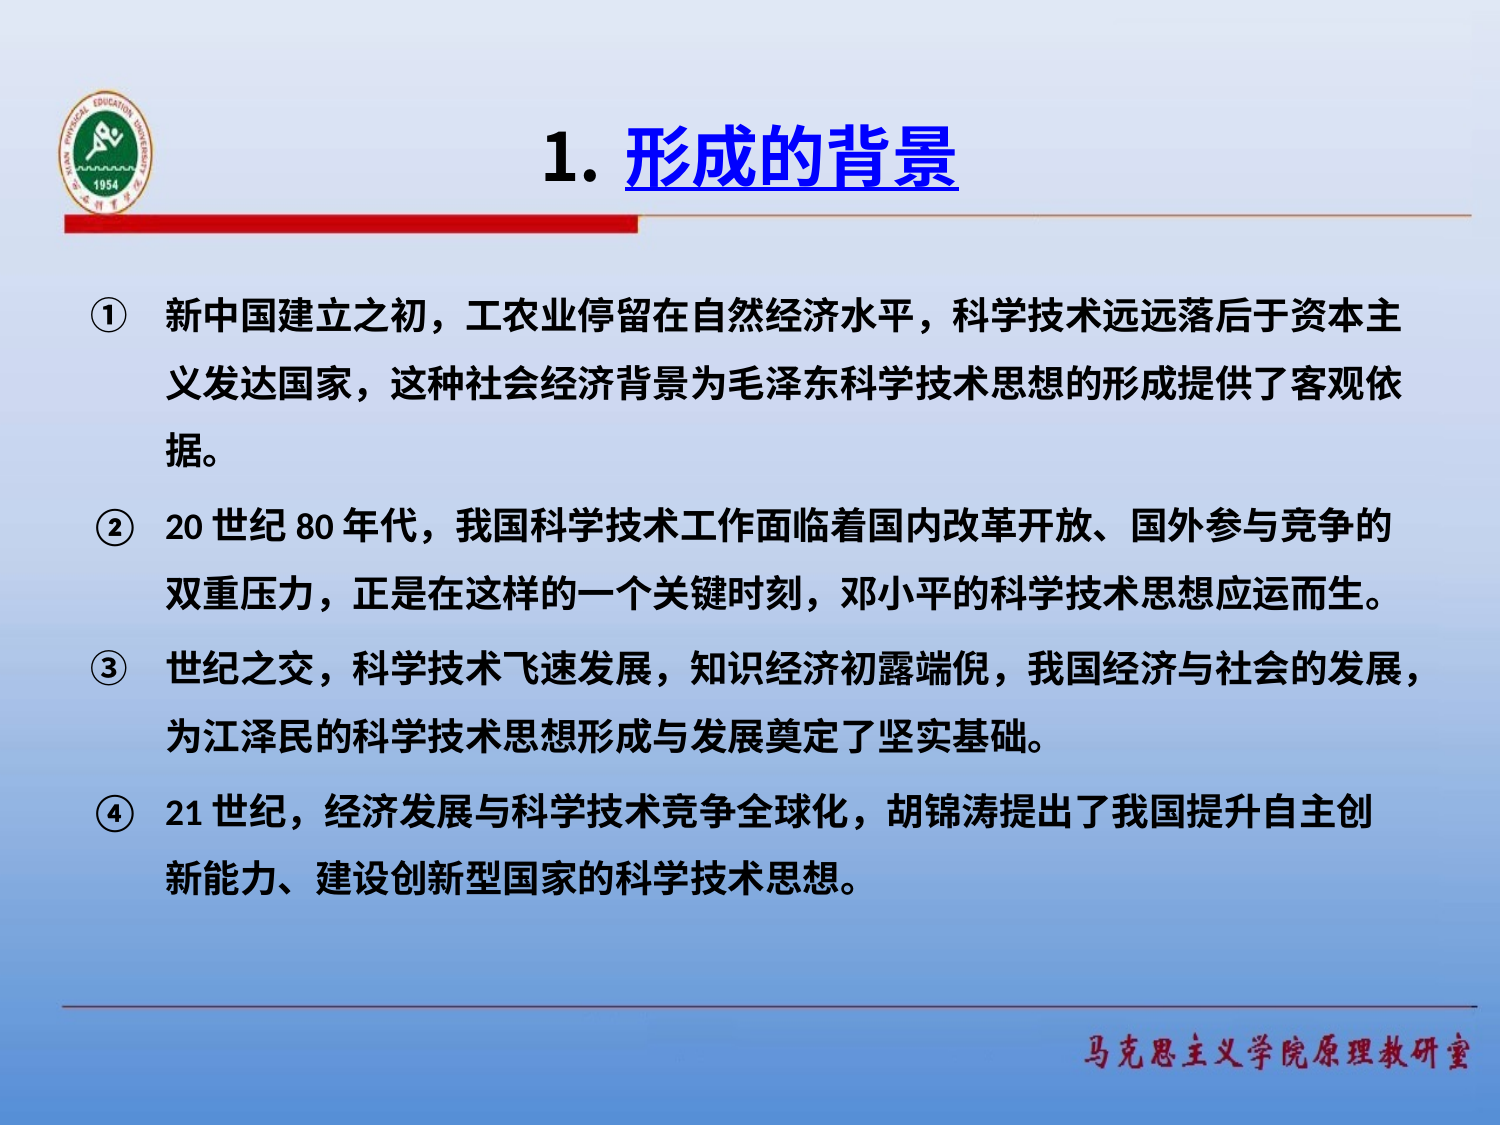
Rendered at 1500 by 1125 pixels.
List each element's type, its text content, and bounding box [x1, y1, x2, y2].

list 新中国建立之初，工农业停留在自然经济水平，科学技术远远落后于资本主义发达国家，这种社会经济背景为毛泽东科学技术思想的形成提供了客观依据。 20世纪80年代，我国科学技术工作面临着国内改革开放、国外参与竞争的双重压力，正是在这样的一个关键时刻，邓小平的科学技术思想应运而生。 世纪之交，科学技术飞速发展，知识经济初露端倪，我国经济与社会的发展，为江泽民的科学技术思想形成与发展奠定了坚实基础。 21世纪，经济发展与科学技术竞争全球化，胡锦涛提出了我国提升自主创新能力、建设创新型国家的科学技术思想。 [75, 262, 1425, 1005]
picture [0, 0, 1500, 1125]
title 形成的背景 [75, 45, 1425, 233]
